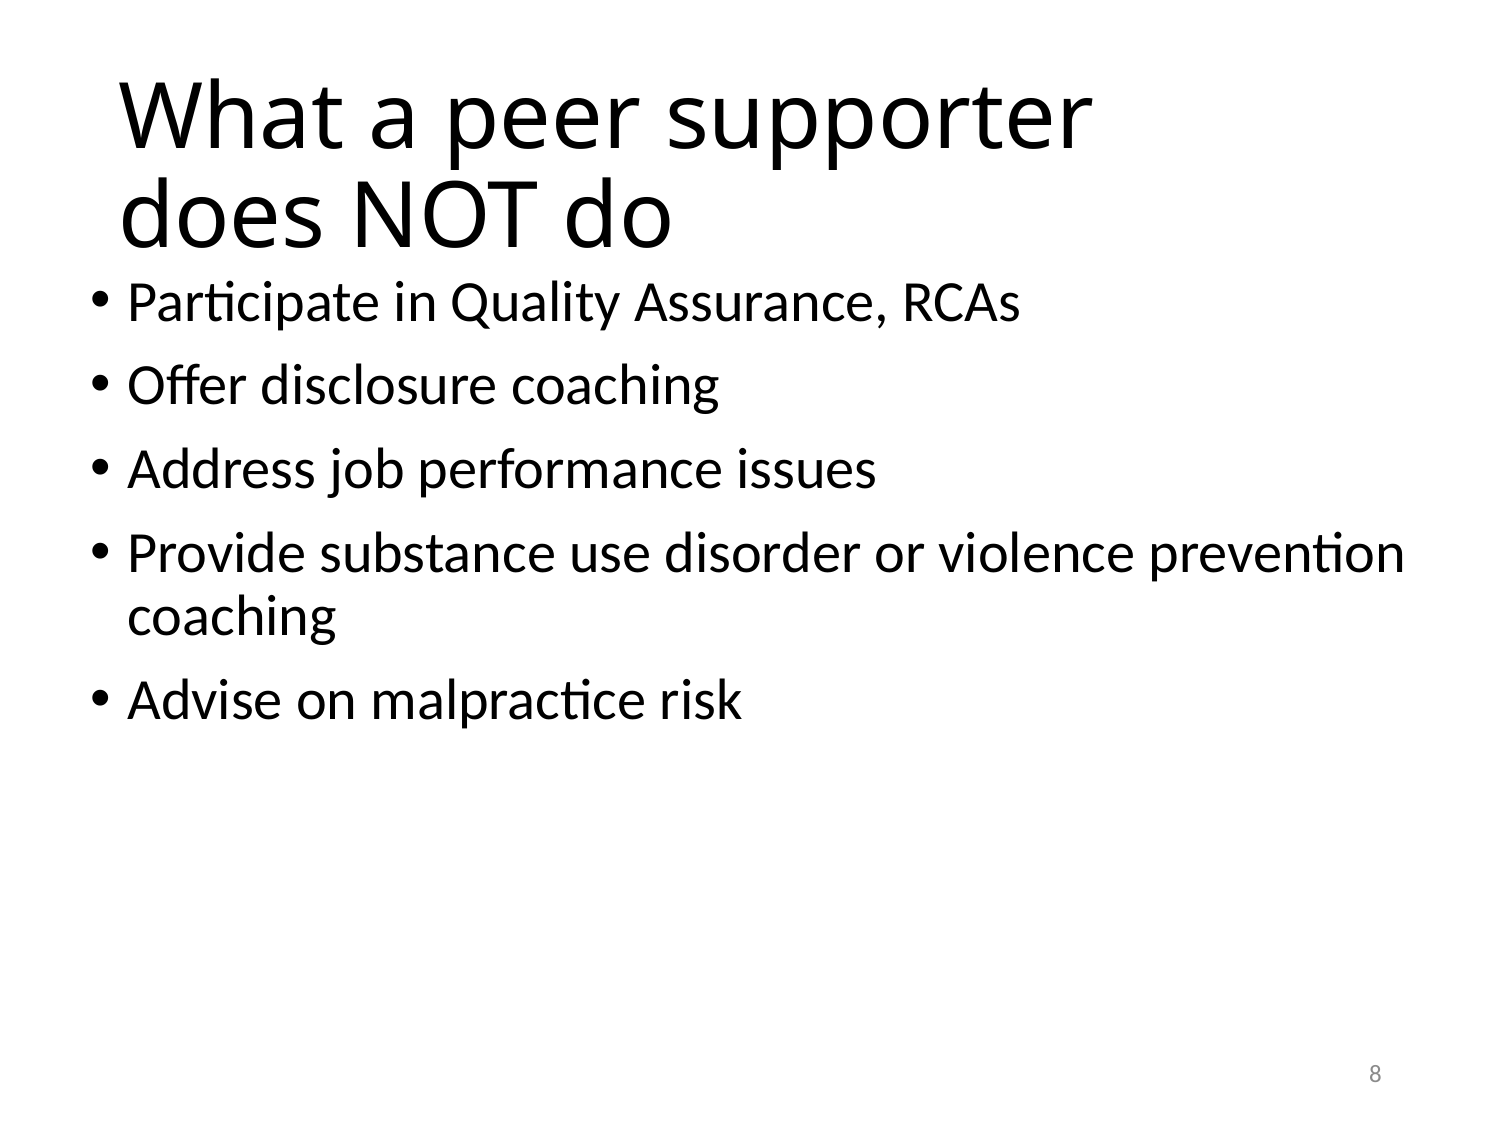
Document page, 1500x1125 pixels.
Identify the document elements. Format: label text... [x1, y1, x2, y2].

slide_number 8 [1059, 1042, 1397, 1103]
list Participate in Quality Assurance, RCAs Offer disclosure coaching Address job performance issues Provide substance use disorder or violence prevention coaching Advise on malpractice risk [75, 263, 1425, 1039]
title What a peer supporter does NOT do [103, 59, 1397, 263]
